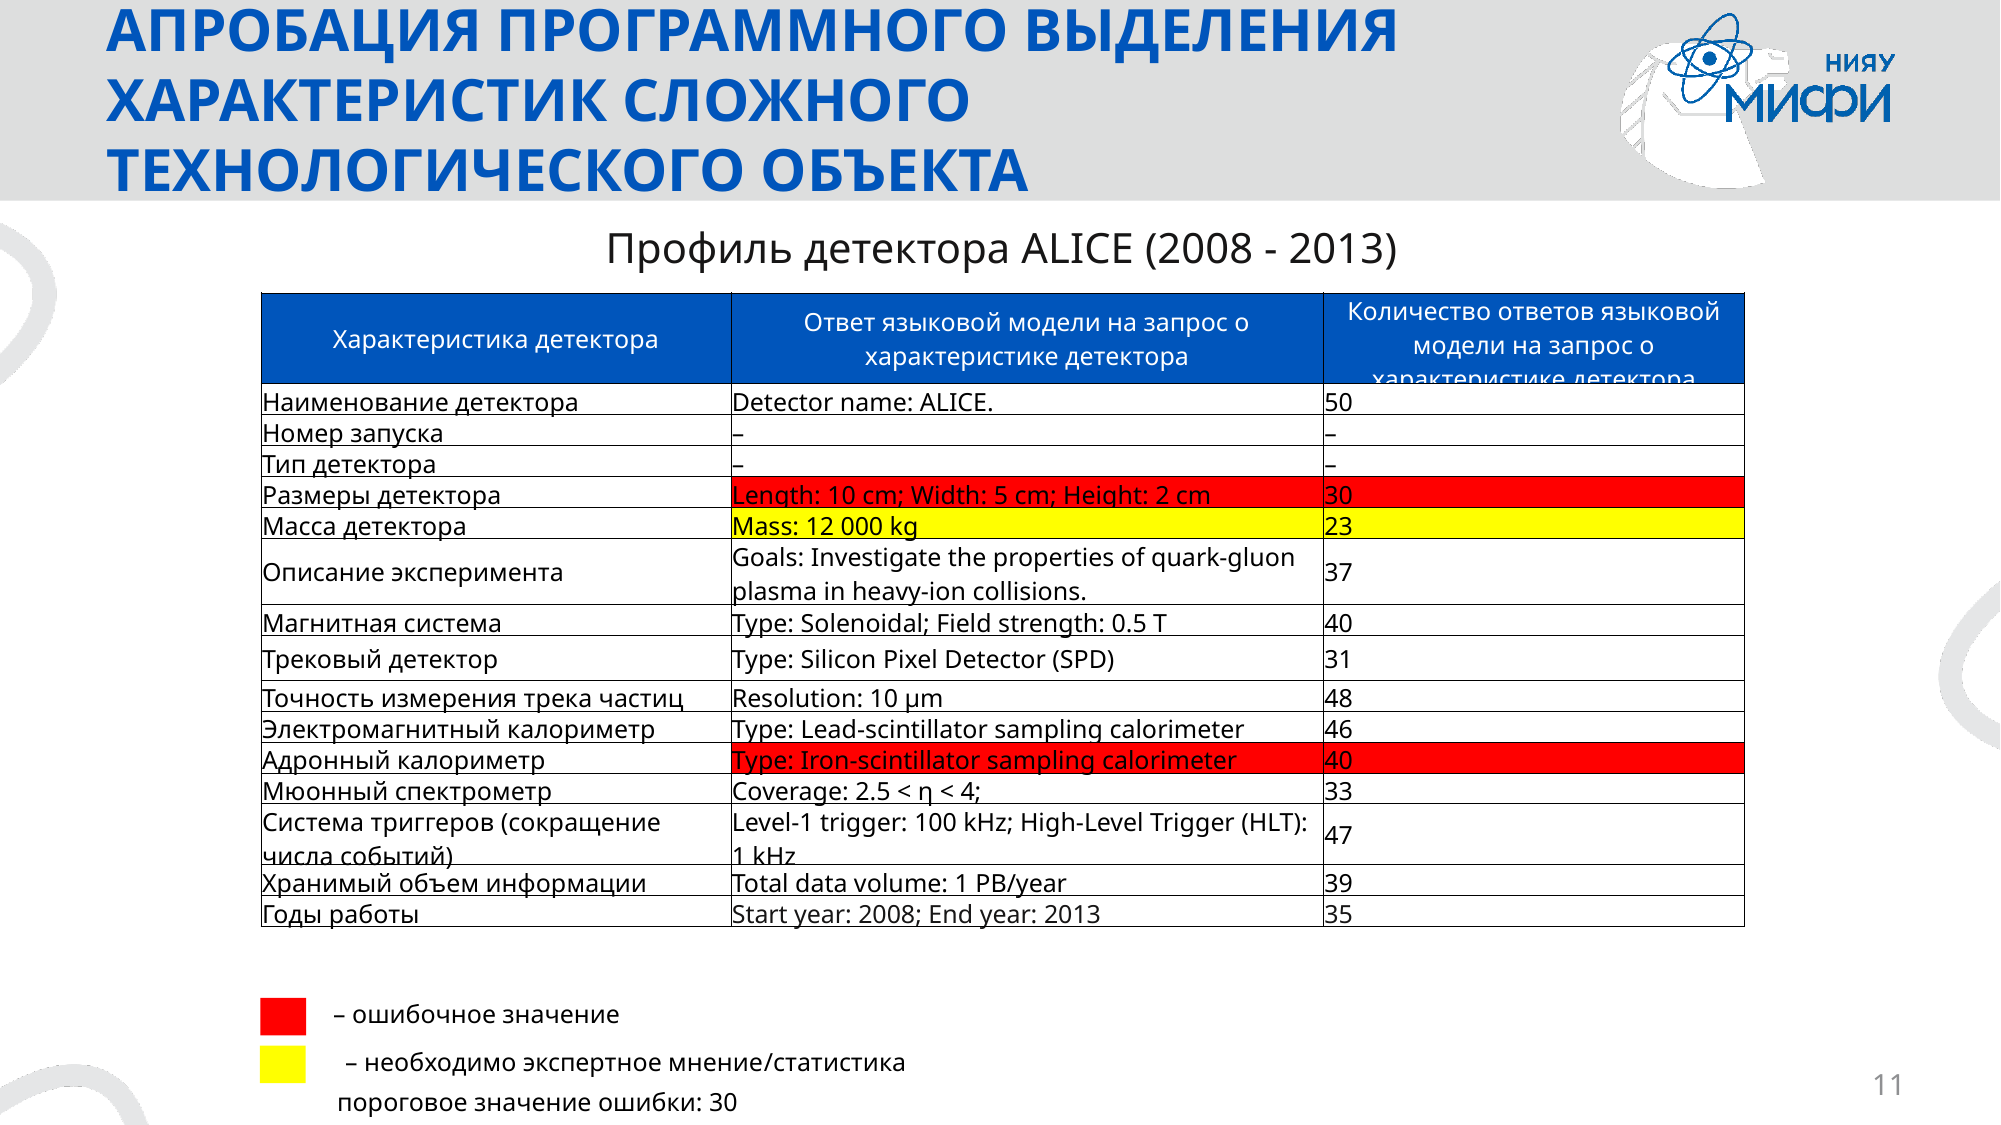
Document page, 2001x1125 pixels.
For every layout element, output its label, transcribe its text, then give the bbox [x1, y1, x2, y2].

table_cell Номер запуска [262, 415, 731, 445]
table_cell 35 [1324, 896, 1744, 926]
table_cell Наименование детектора [262, 384, 731, 414]
table_cell Размеры детектора [262, 477, 731, 507]
table_cell Total data volume: 1 PB/year [732, 865, 1323, 895]
table_cell Трековый детектор [262, 636, 731, 680]
table_cell Type: Lead-scintillator sampling calorimeter [732, 712, 1323, 742]
table_cell Type: Solenoidal; Field strength: 0.5 T [732, 605, 1323, 635]
table_cell 23 [1324, 508, 1744, 538]
table_cell Магнитная система [262, 605, 731, 635]
table_header Ответ языковой модели на запрос о характеристике детектора [732, 294, 1323, 383]
table_cell Система триггеров (сокращение числа событий) [262, 804, 731, 864]
text_box [259, 997, 307, 1036]
text_box Профиль детектора ALICE (2008 - 2013) [91, 214, 1911, 280]
table_cell – [1324, 446, 1744, 476]
picture [1919, 554, 2001, 767]
text_box пороговое значение ошибки: 30 [322, 1079, 754, 1125]
table_cell Type: Silicon Pixel Detector (SPD) [732, 636, 1323, 680]
table_cell 40 [1324, 605, 1744, 635]
table_cell Мюонный спектрометр [262, 774, 731, 803]
table_cell 30 [1324, 477, 1744, 507]
text_box – ошибочное значение [318, 991, 636, 1036]
table_cell Тип детектора [262, 446, 731, 476]
table_cell Адронный калориметр [262, 743, 731, 773]
table_cell Описание эксперимента [262, 539, 731, 604]
table_cell 48 [1324, 681, 1744, 711]
table_cell 46 [1324, 712, 1744, 742]
table_cell 33 [1324, 774, 1744, 803]
table_header Характеристика детектора [262, 294, 731, 383]
table_cell Type: Iron-scintillator sampling calorimeter [732, 743, 1323, 773]
table_cell – [1324, 415, 1744, 445]
table_cell Годы работы [262, 896, 731, 926]
table_cell Точность измерения трека частиц [262, 681, 731, 711]
picture [0, 208, 122, 456]
text_box – необходимо экспертное мнение/статистика [330, 1038, 922, 1084]
table_cell 50 [1324, 384, 1744, 414]
table_cell Level-1 trigger: 100 kHz; High-Level Trigger (HLT): 1 kHz [732, 804, 1323, 864]
table_cell 37 [1324, 539, 1744, 604]
table_cell Length: 10 cm; Width: 5 cm; Height: 2 cm [732, 477, 1323, 507]
table_cell Goals: Investigate the properties of quark-gluon plasma in heavy-ion collisions. [732, 539, 1323, 604]
table_cell Coverage: 2.5 < η < 4; [732, 774, 1323, 803]
picture [0, 1032, 162, 1125]
table_cell Масса детектора [262, 508, 731, 538]
table_cell Электромагнитный калориметр [262, 712, 731, 742]
table_cell 47 [1324, 804, 1744, 864]
text_box [259, 1045, 307, 1084]
picture [1562, 0, 1953, 225]
table_cell Start year: 2008; End year: 2013 [732, 896, 1323, 926]
table_cell – [732, 415, 1323, 445]
table_cell – [732, 446, 1323, 476]
table_cell 39 [1324, 865, 1744, 895]
table_cell 31 [1324, 636, 1744, 680]
table_header Количество ответов языковой модели на запрос о характеристике детектора [1324, 294, 1744, 383]
table_cell Хранимый объем информации [262, 865, 731, 895]
table_cell Mass: 12 000 kg [732, 508, 1323, 538]
table_cell Detector name: ALICE. [732, 384, 1323, 414]
table_cell 40 [1324, 743, 1744, 773]
title АПРОБАЦИЯ ПРОГРАММНОГО ВЫДЕЛЕНИЯ ХАРАКТЕРИСТИК СЛОЖНОГО ТЕХНОЛОГИЧЕСКОГО ОБЪЕКТА [91, 0, 1574, 212]
table_cell Resolution: 10 µm [732, 681, 1323, 711]
